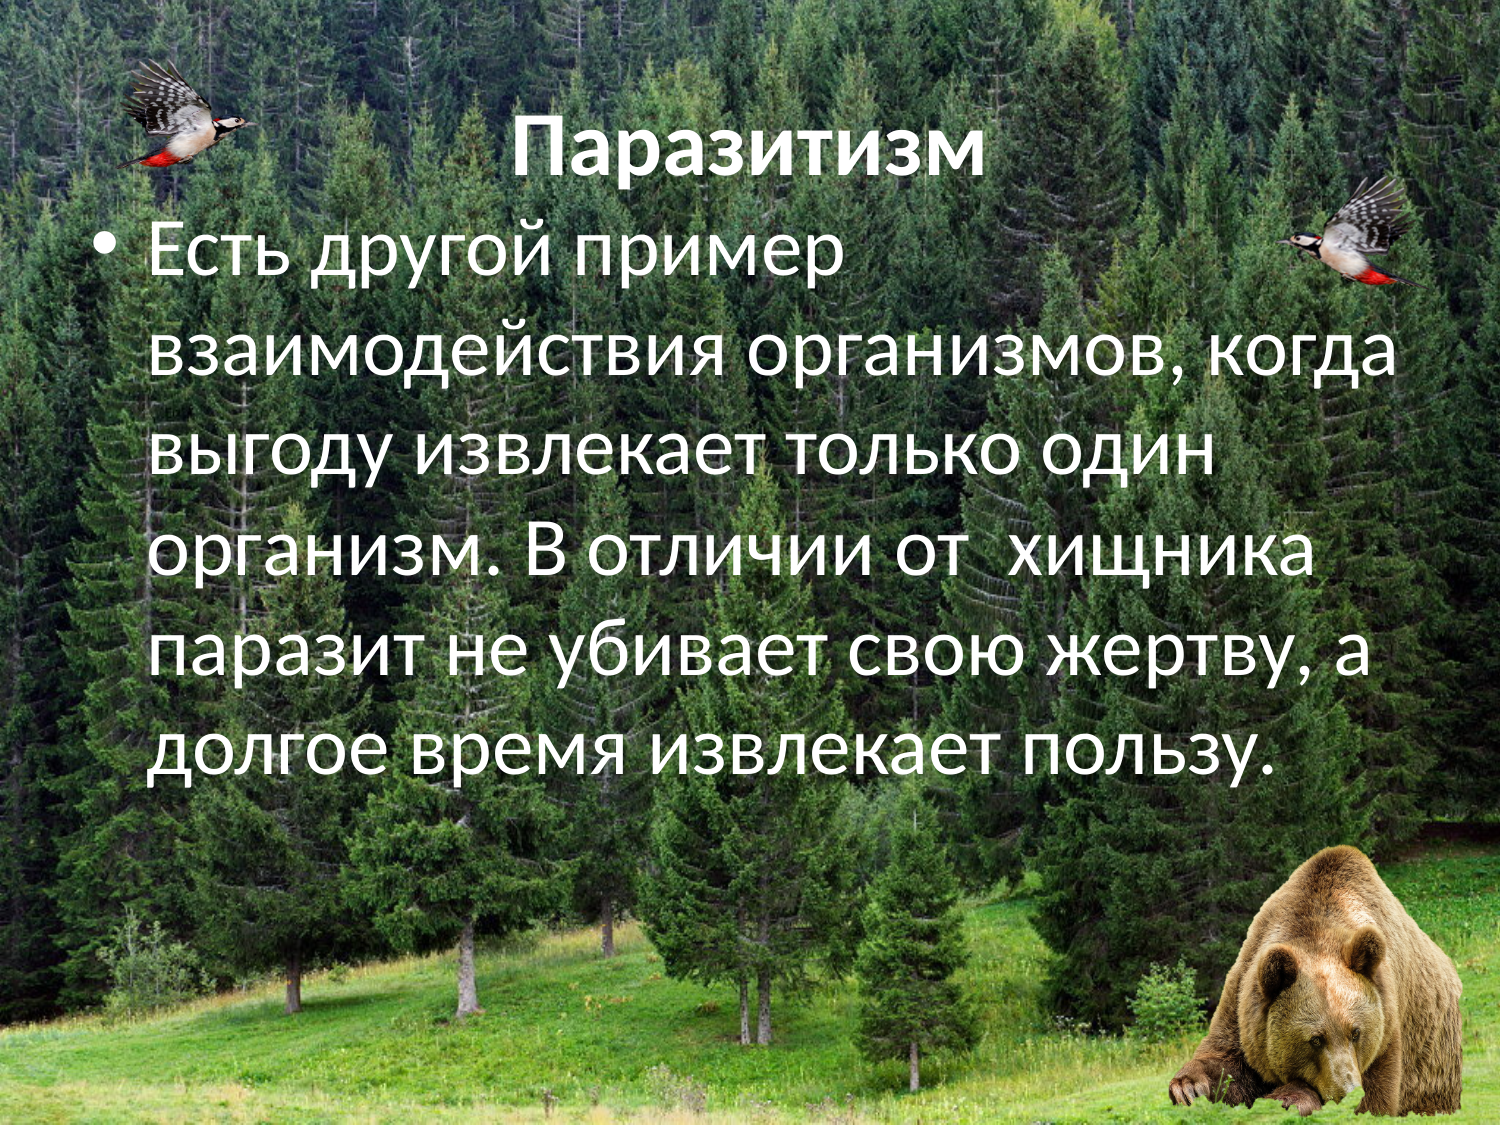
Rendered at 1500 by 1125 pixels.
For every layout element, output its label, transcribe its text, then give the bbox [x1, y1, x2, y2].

picture [0, 0, 1500, 1125]
list Есть другой пример взаимодействия организмов, когда выгоду извлекает только один организм. В отличии от хищника паразит не убивает свою жертву, а долгое время извлекает пользу. [75, 184, 1425, 1094]
title Паразитизм [75, 45, 1425, 184]
